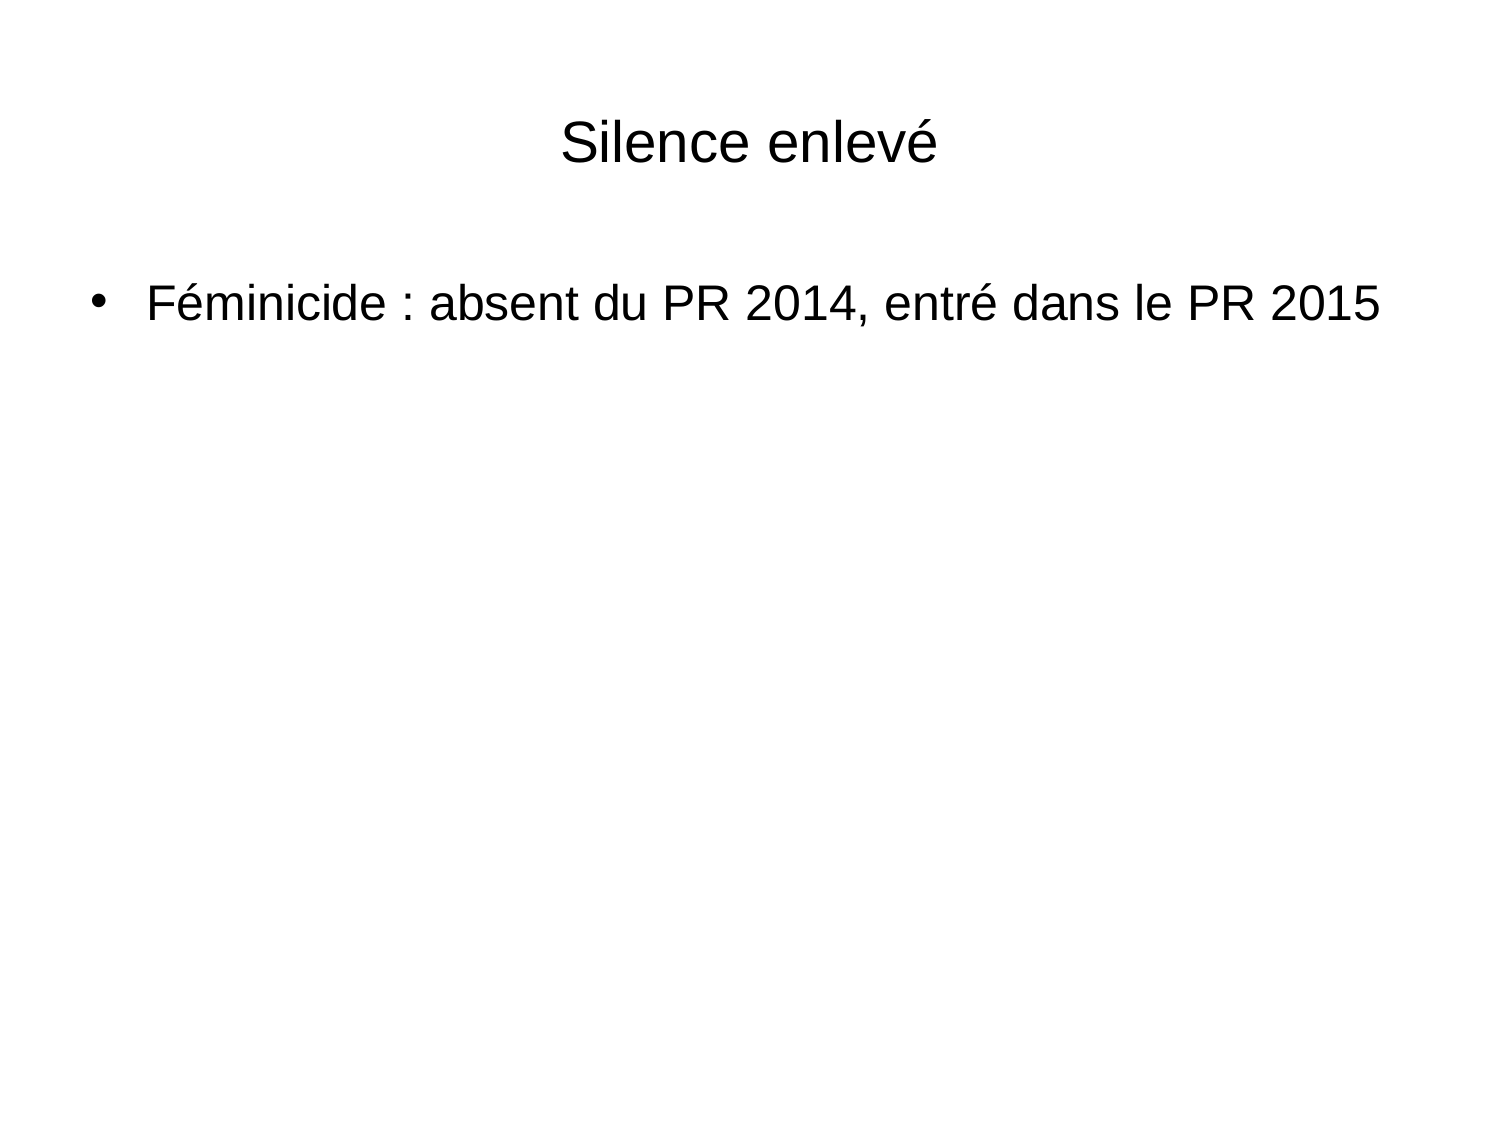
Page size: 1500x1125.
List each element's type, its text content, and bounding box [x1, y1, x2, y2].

list Féminicide : absent du PR 2014, entré dans le PR 2015 [75, 262, 1425, 1005]
title Silence enlevé [75, 45, 1425, 233]
